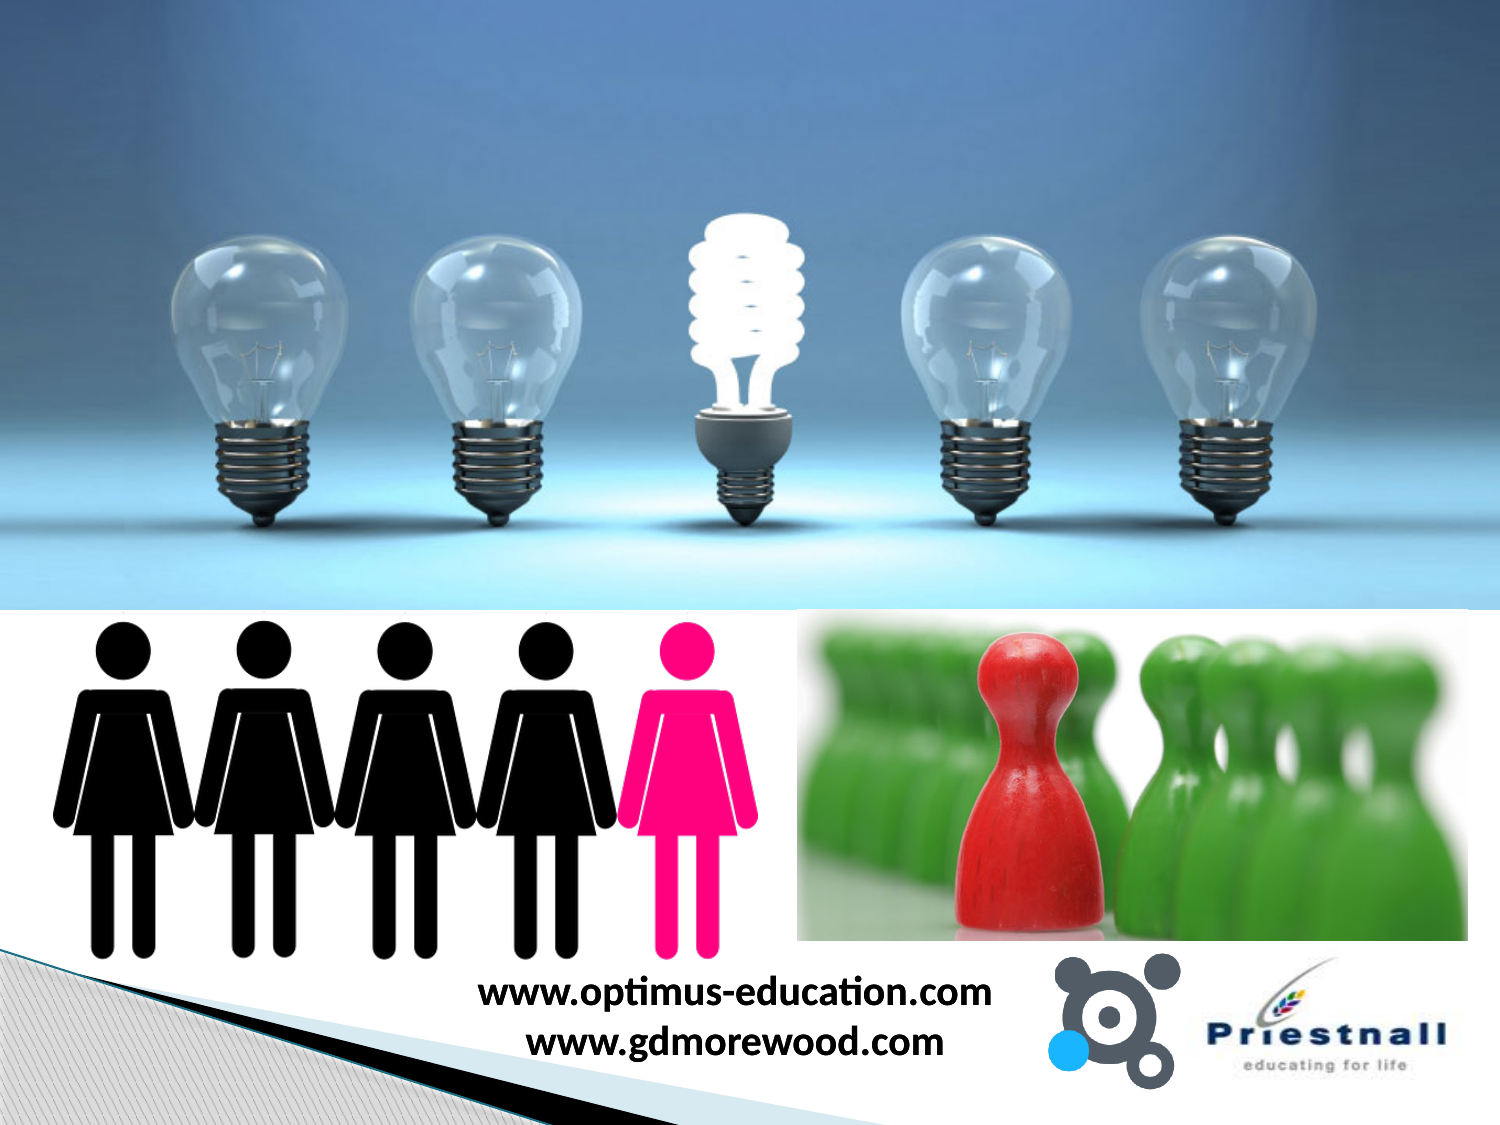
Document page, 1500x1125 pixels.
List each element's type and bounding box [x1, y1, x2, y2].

picture [1045, 952, 1183, 1090]
picture [0, 0, 1500, 963]
picture [1187, 946, 1465, 1084]
